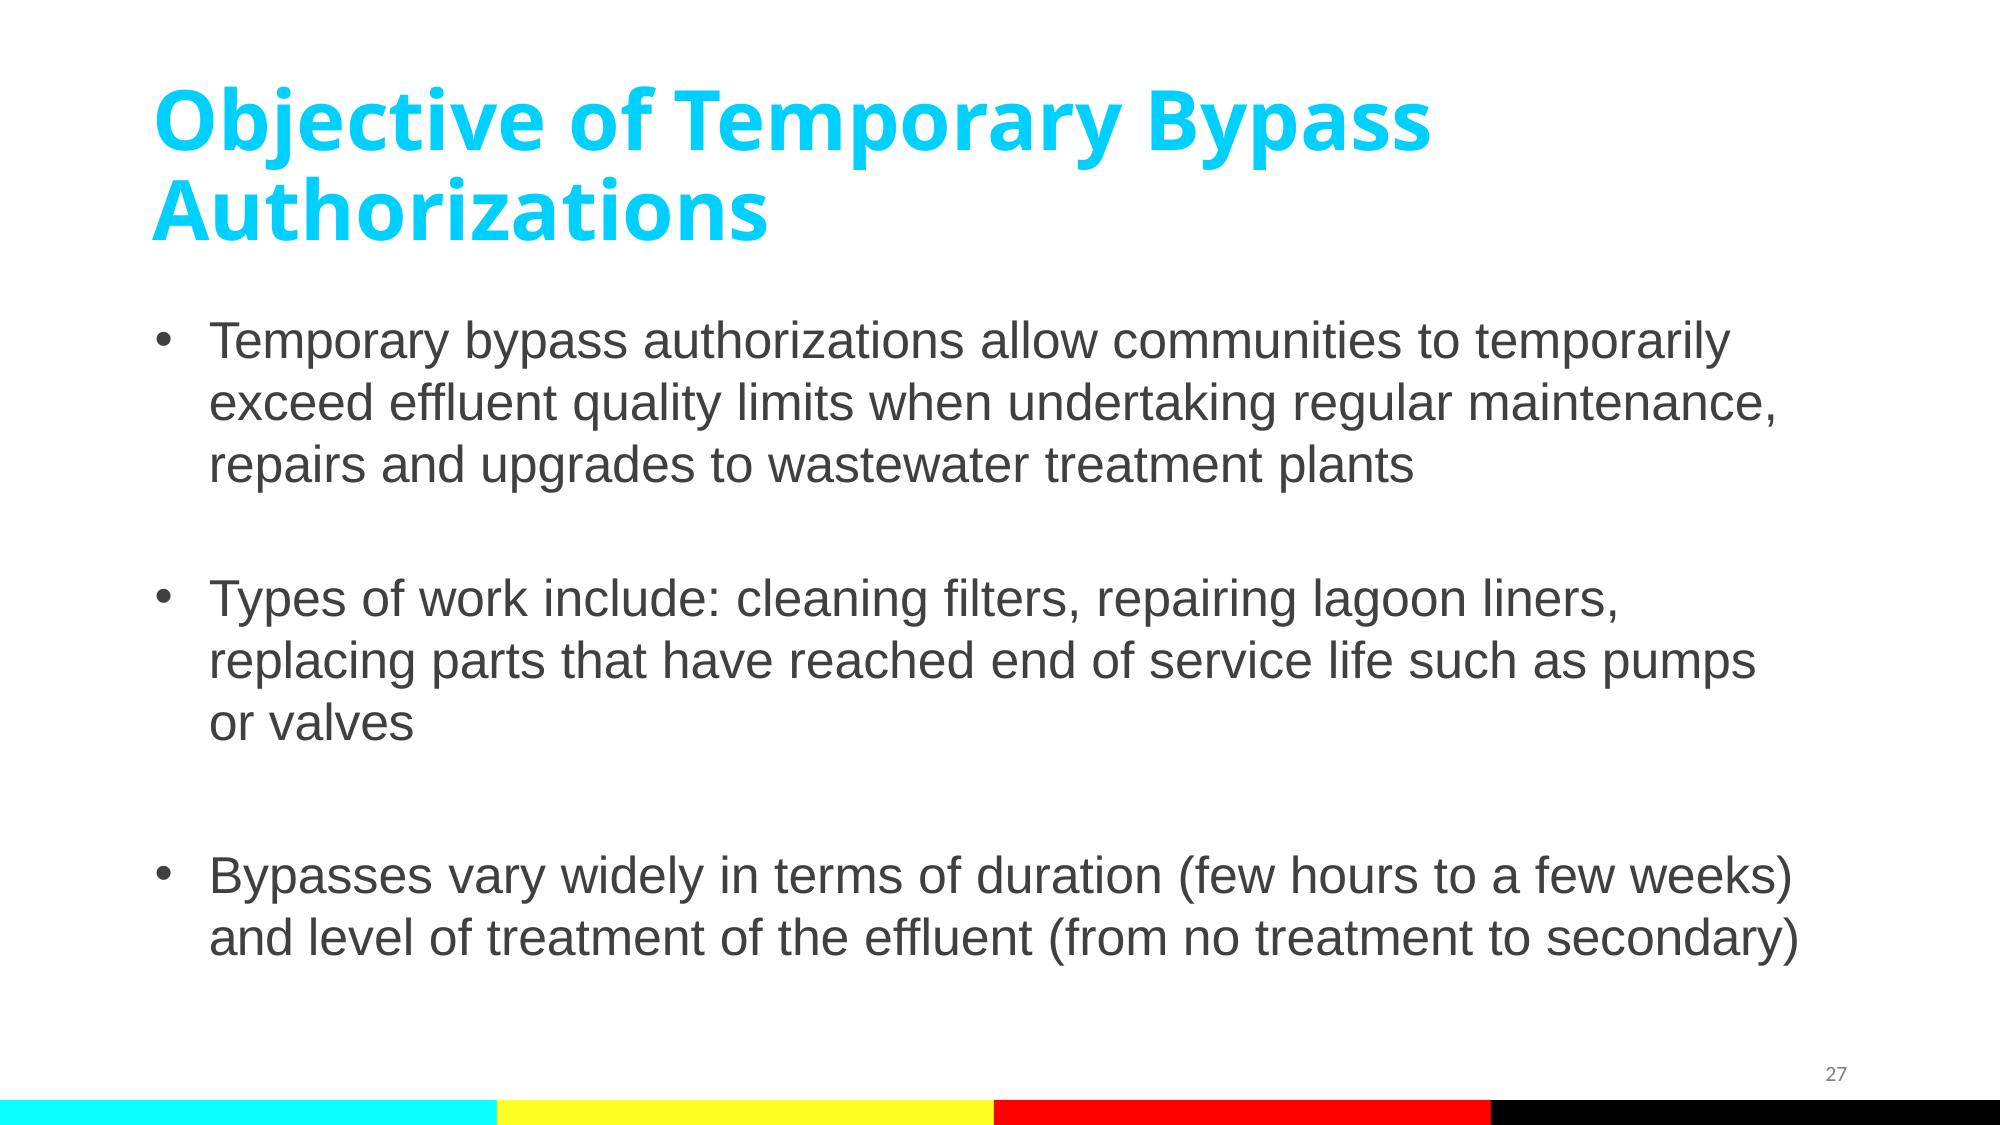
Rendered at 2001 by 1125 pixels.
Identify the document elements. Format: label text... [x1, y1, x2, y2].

slide_number 27 [1412, 1042, 1863, 1103]
title Objective of Temporary Bypass Authorizations [137, 59, 1863, 278]
list Temporary bypass authorizations allow communities to temporarily exceed effluent quality limits when undertaking regular maintenance, repairs and upgrades to wastewater treatment plants Types of work include: cleaning filters, repairing lagoon liners, replacing parts that have reached end of service life such as pumps or valves Bypasses vary widely in terms of duration (few hours to a few weeks) and level of treatment of the effluent (from no treatment to secondary) [137, 299, 1863, 1014]
